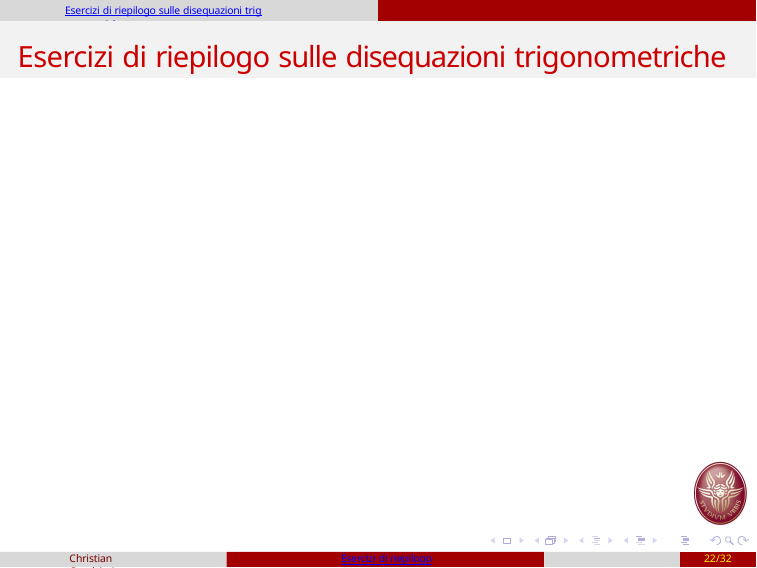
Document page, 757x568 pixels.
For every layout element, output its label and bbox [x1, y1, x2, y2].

text_box [0, 0, 756, 567]
footer [67, 552, 160, 568]
slide_number [338, 552, 433, 568]
